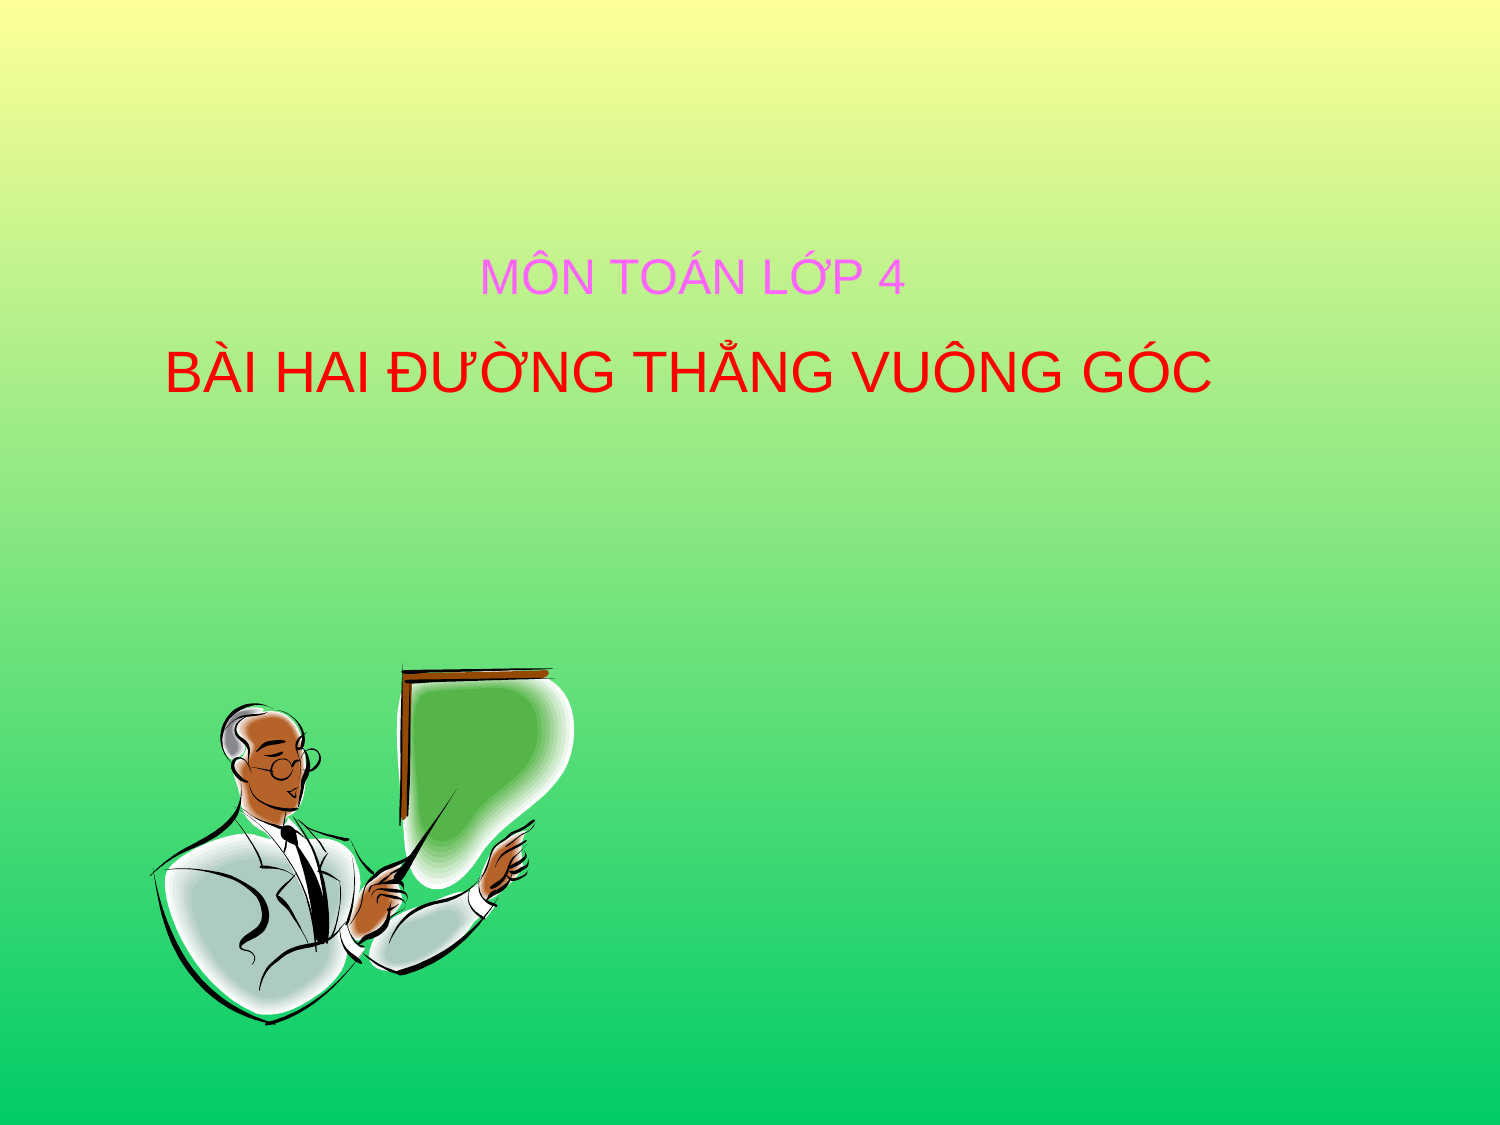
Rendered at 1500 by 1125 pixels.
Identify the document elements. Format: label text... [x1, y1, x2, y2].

picture [149, 662, 576, 1027]
text_box MÔN TOÁN LỚP 4 BÀI HAI ĐƯỜNG THẲNG VUÔNG GÓC [150, 237, 1375, 412]
